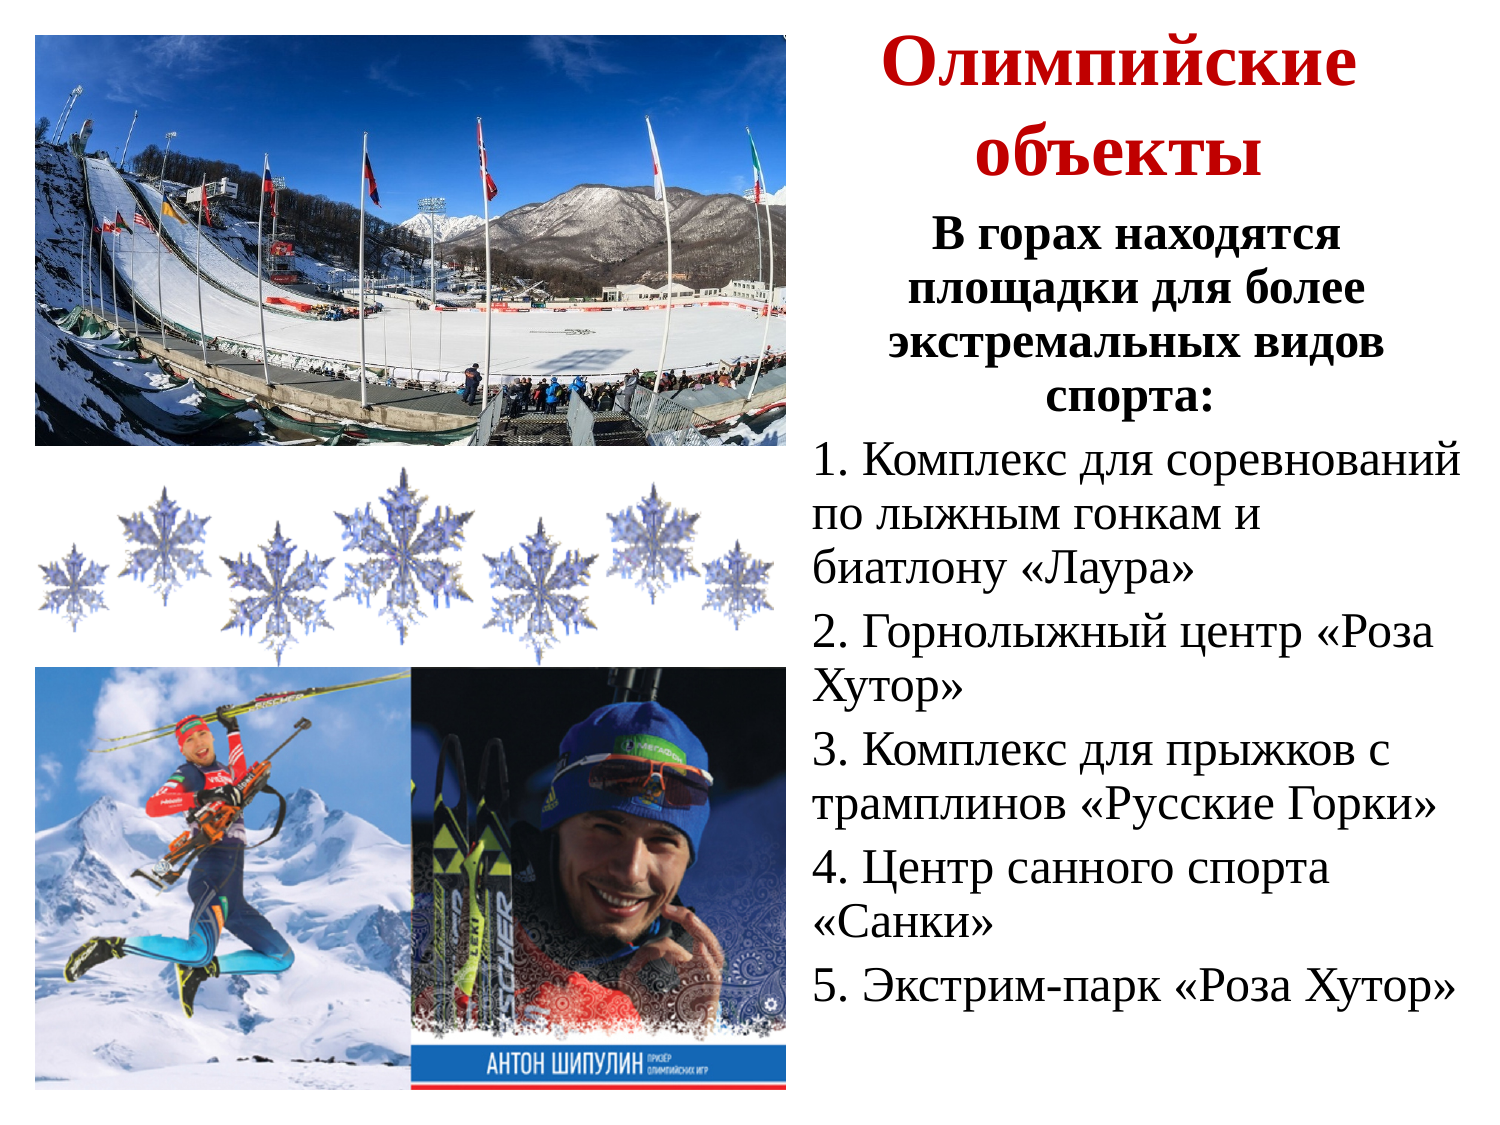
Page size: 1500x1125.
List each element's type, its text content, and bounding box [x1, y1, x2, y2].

title Олимпийские объекты [738, 0, 1500, 201]
picture [23, 456, 786, 1091]
picture [34, 34, 786, 446]
list В горах находятся площадки для более экстремальных видов спорта: 1. Комплекс для соревнований по лыжным гонкам и биатлону «Лаура» 2. Горнолыжный центр «Роза Хутор» 3. Комплекс для прыжков с трамплинов «Русские Горки» 4. Центр санного спорта «Санки» 5. Экстрим-парк «Роза Хутор» [796, 199, 1477, 1090]
